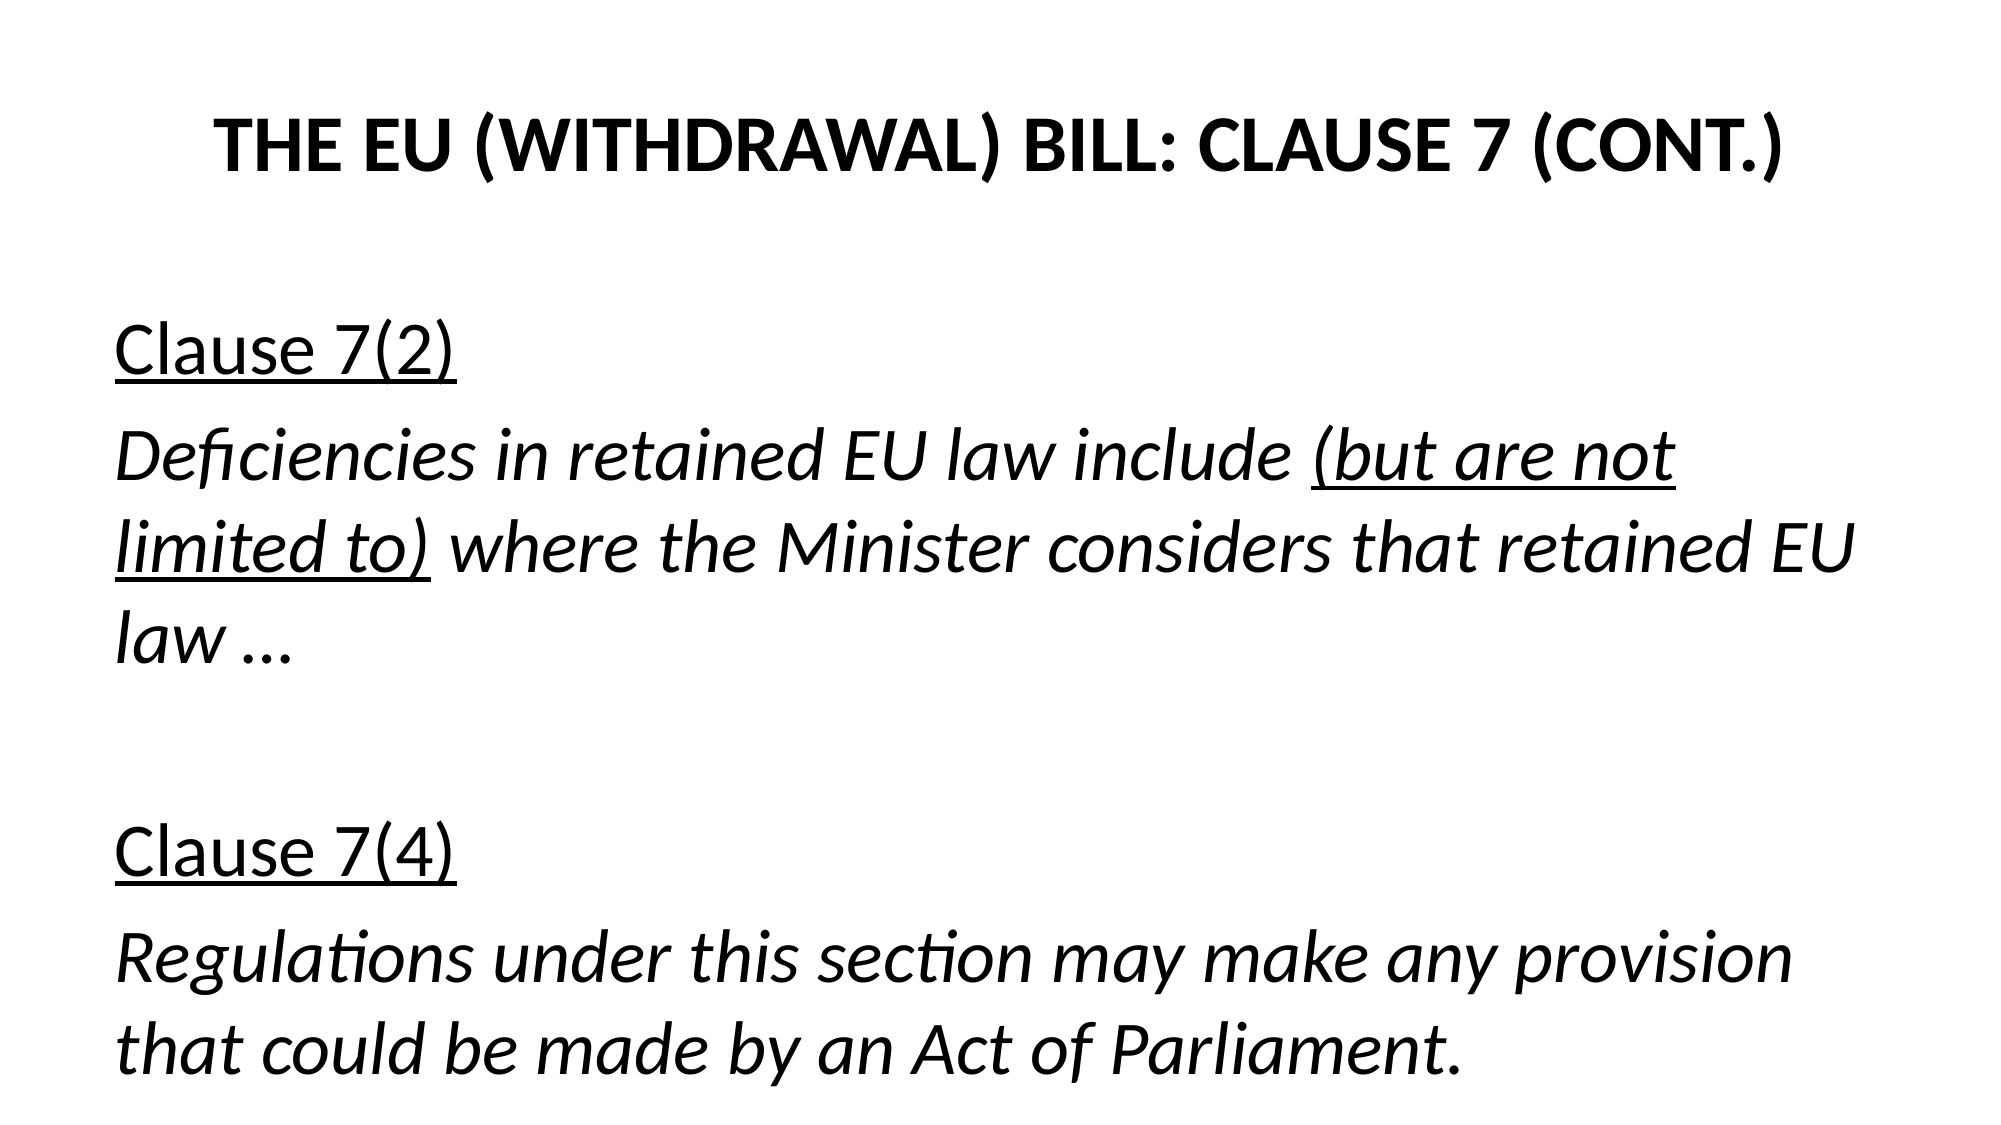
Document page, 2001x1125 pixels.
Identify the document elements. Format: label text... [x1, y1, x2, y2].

list Clause 7(2) Deficiencies in retained EU law include (but are not limited to) where the Minister considers that retained EU law … Clause 7(4) Regulations under this section may make any provision that could be made by an Act of Parliament. [99, 290, 1900, 1106]
title THE EU (WITHDRAWAL) BILL: CLAUSE 7 (CONT.) [99, 45, 1900, 233]
